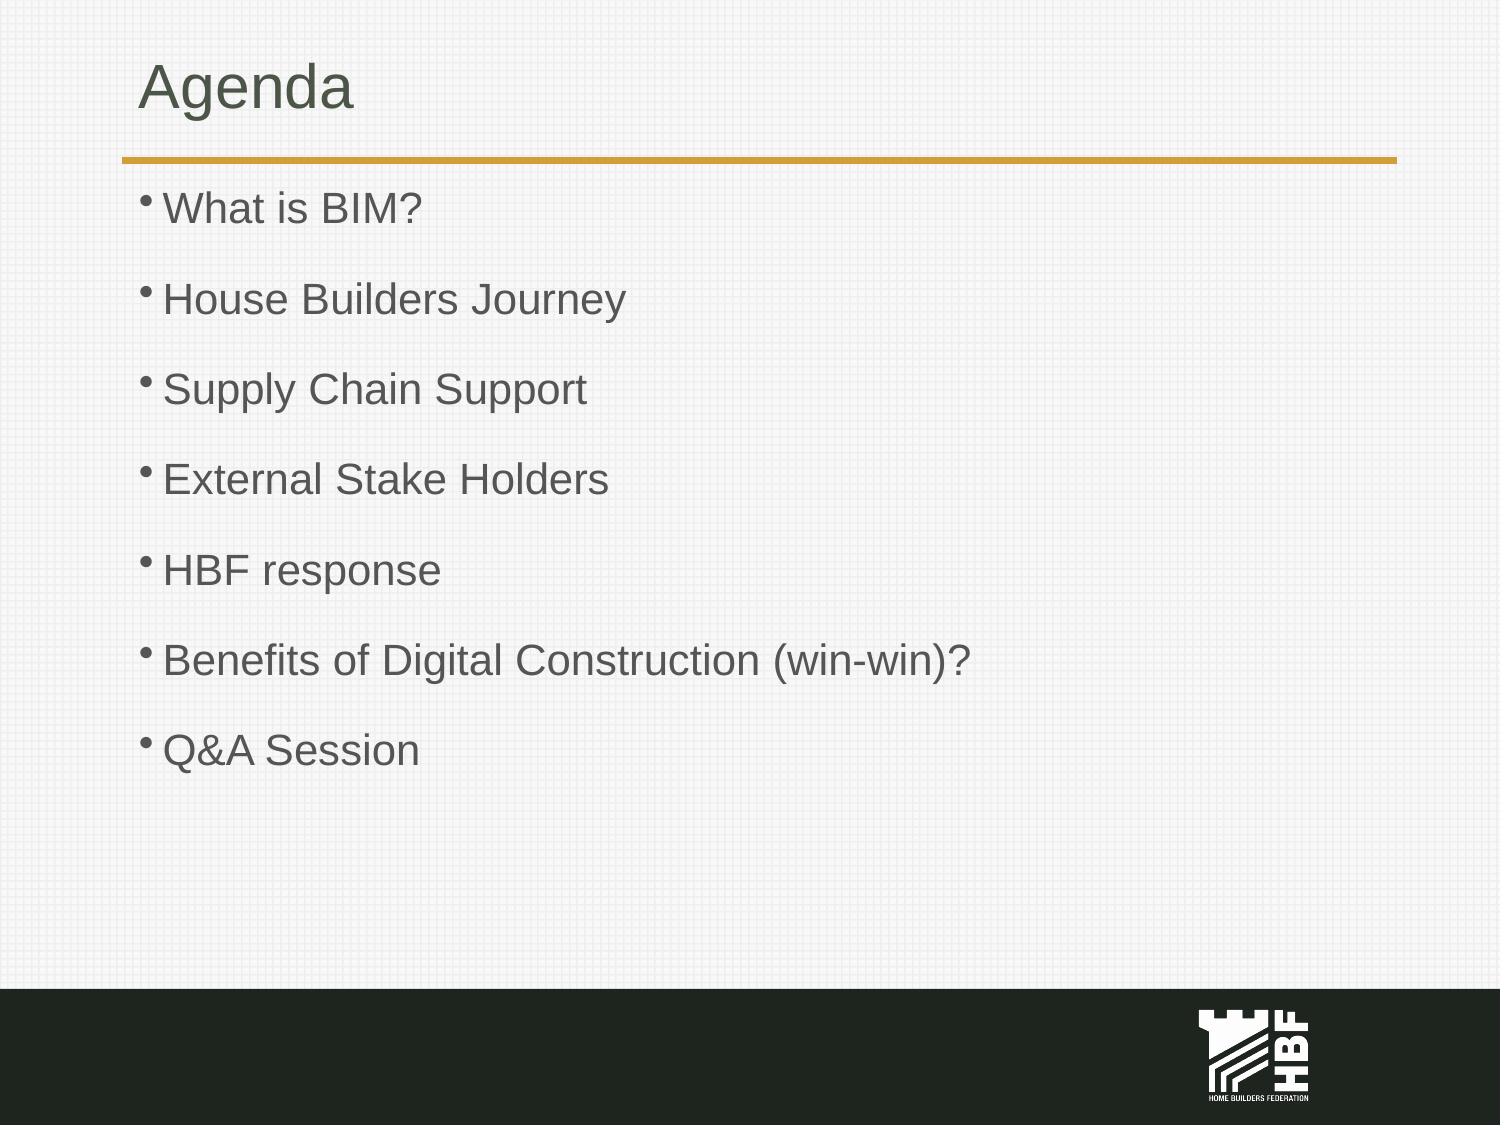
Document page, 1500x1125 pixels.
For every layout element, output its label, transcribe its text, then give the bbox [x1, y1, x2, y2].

picture [0, 0, 1500, 988]
picture [1191, 1003, 1318, 1110]
list What is BIM? House Builders Journey Supply Chain Support External Stake Holders HBF response Benefits of Digital Construction (win-win)? Q&A Session [123, 172, 1400, 921]
title Agenda [123, 9, 1400, 158]
